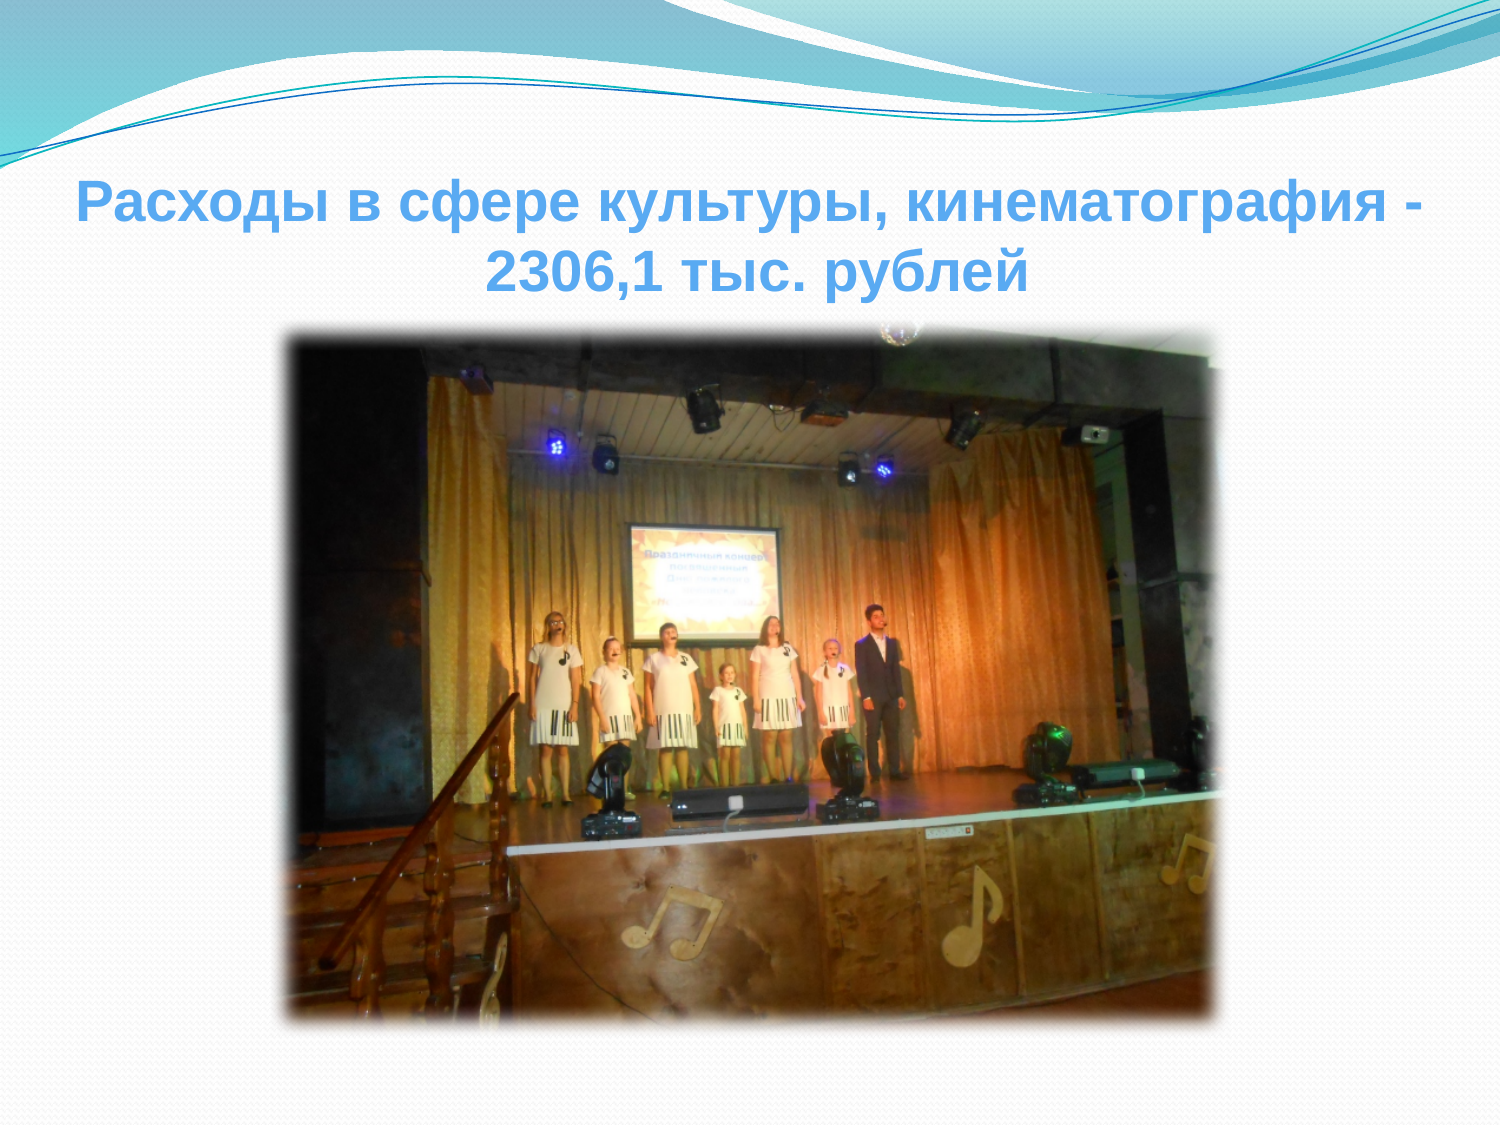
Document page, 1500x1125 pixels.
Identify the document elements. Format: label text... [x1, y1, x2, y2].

title Расходы в сфере культуры, кинематография - 2306,1 тыс. рублей [75, 115, 1425, 303]
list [269, 317, 1231, 1038]
